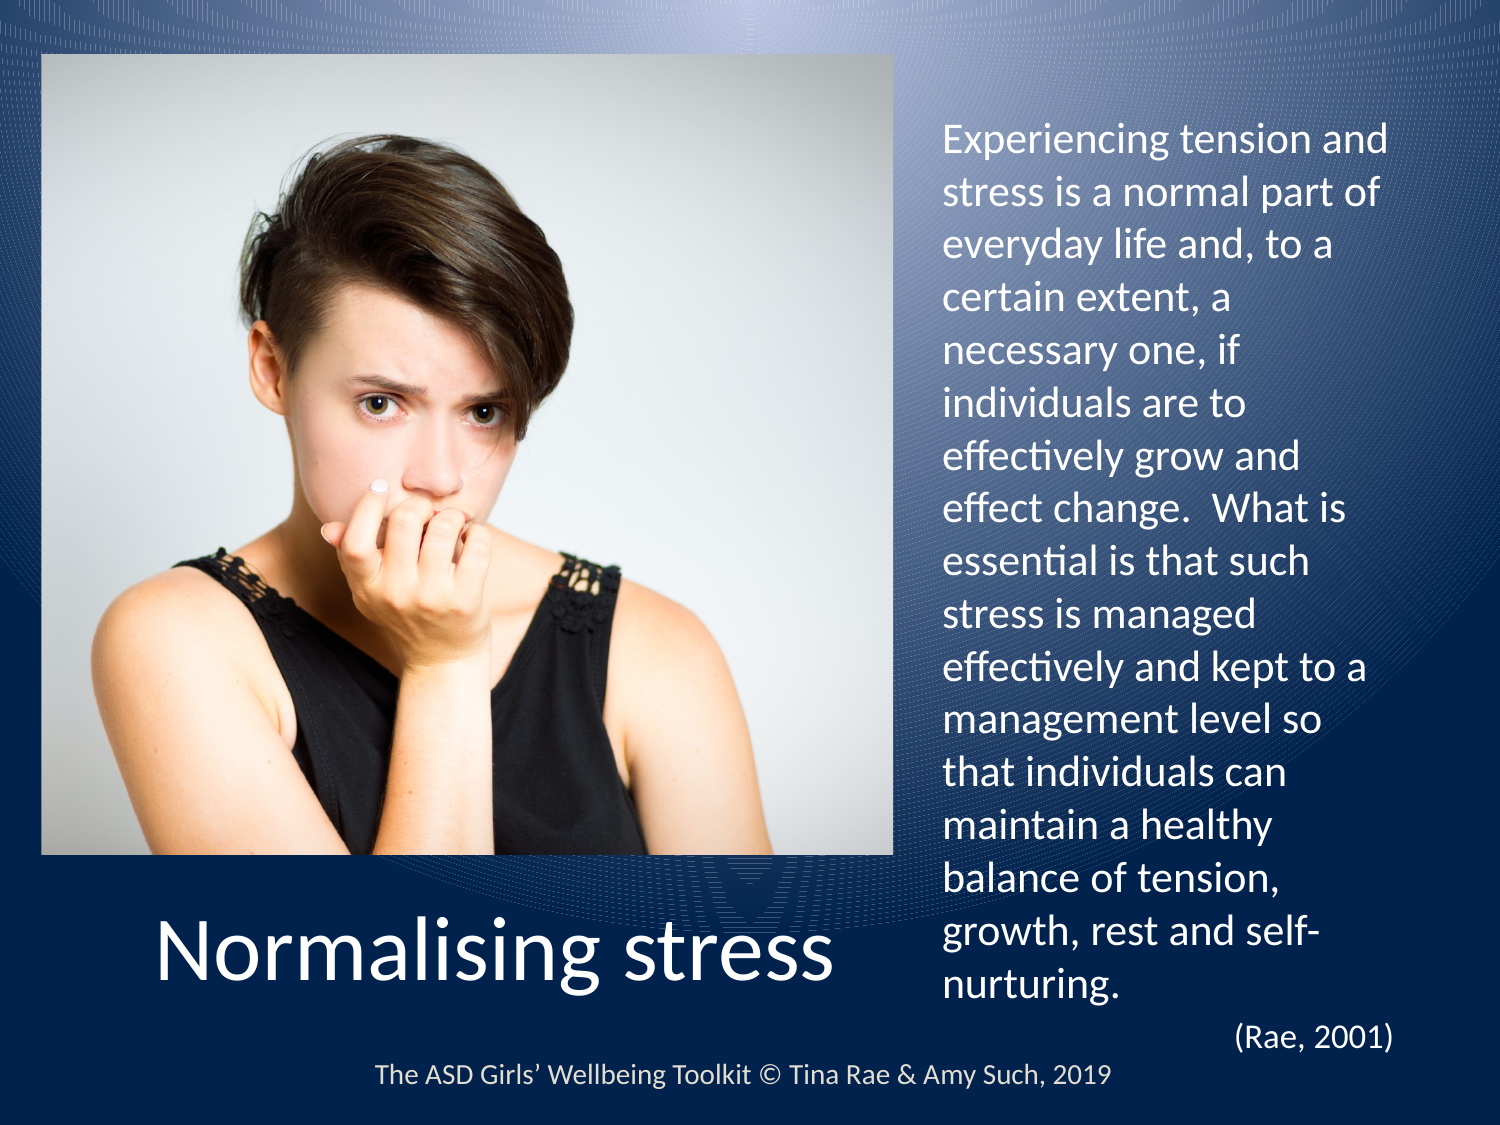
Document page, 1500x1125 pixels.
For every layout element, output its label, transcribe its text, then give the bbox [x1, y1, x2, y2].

picture [40, 54, 894, 855]
title Normalising stress [61, 864, 873, 1032]
list Experiencing tension and stress is a normal part of everyday life and, to a certain extent, a necessary one, if individuals are to effectively grow and effect change. What is essential is that such stress is managed effectively and kept to a management level so that individuals can maintain a healthy balance of tension, growth, rest and self-nurturing. (Rae, 2001) [927, 101, 1410, 1042]
footer The ASD Girls’ Wellbeing Toolkit © Tina Rae & Amy Such, 2019 [40, 1042, 1447, 1103]
